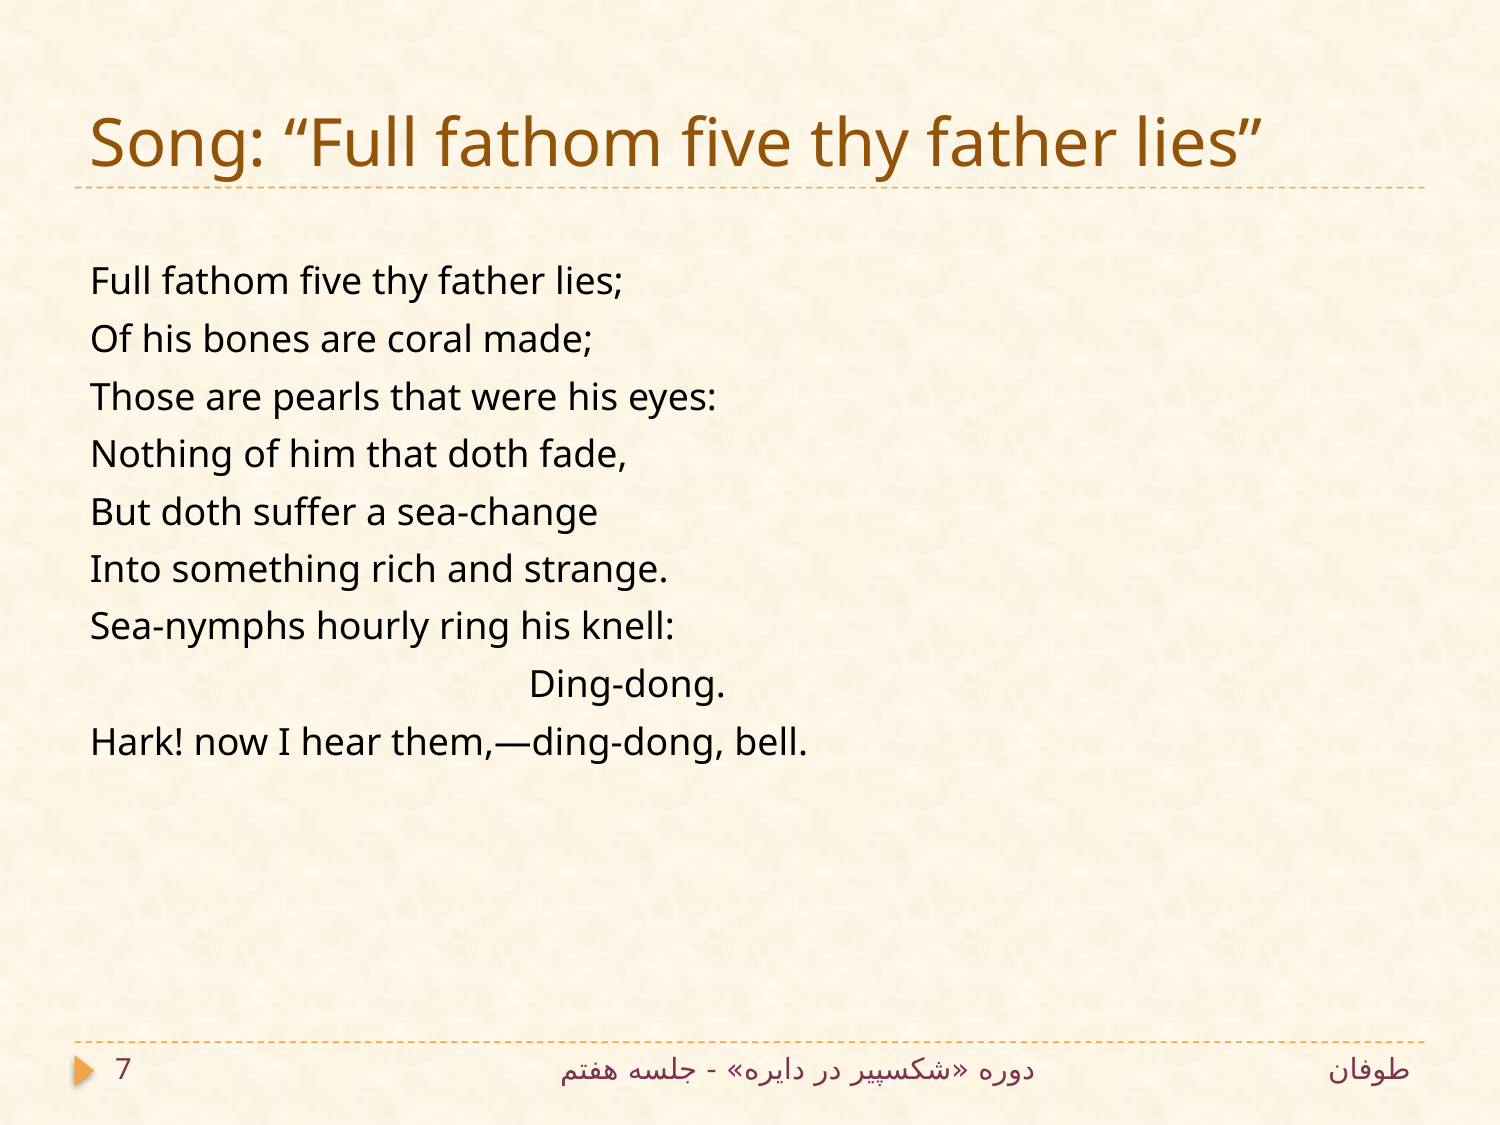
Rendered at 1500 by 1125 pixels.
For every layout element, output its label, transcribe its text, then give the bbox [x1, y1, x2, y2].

slide_number 7 [100, 1042, 426, 1103]
title Song: “Full fathom five thy father lies” [75, 24, 1425, 188]
slide_number طوفان [1051, 1042, 1426, 1103]
footer دوره «شکسپیر در دایره» - جلسه هفتم [475, 1042, 1051, 1103]
list Full fathom five thy father lies; Of his bones are coral made; Those are pearls that were his eyes: Nothing of him that doth fade, But doth suffer a sea-change Into something rich and strange. Sea-nymphs hourly ring his knell: Ding-dong. Hark! now I hear them,—ding-dong, bell. [75, 249, 1425, 1010]
